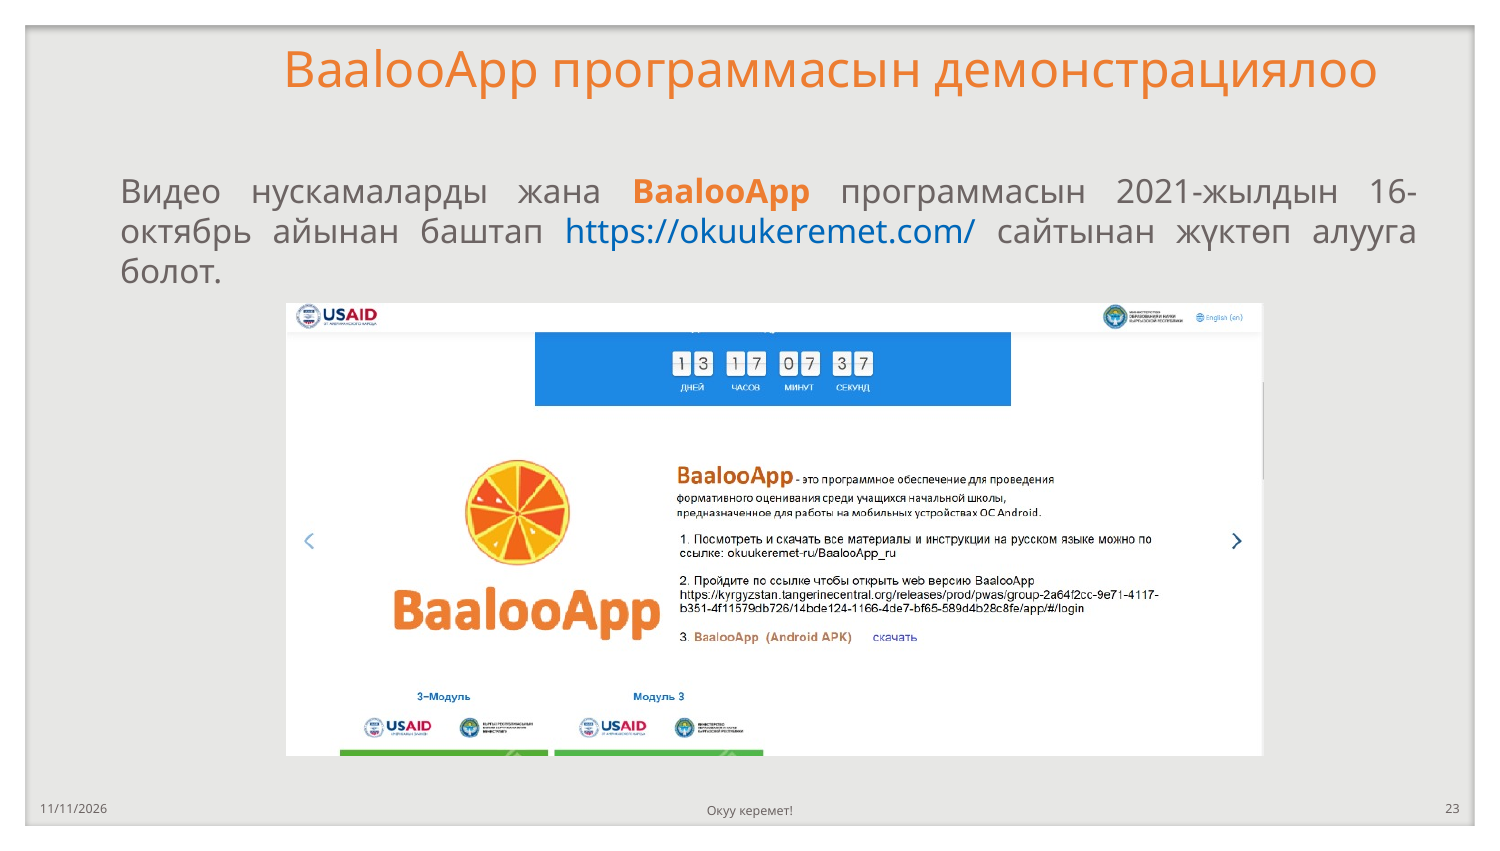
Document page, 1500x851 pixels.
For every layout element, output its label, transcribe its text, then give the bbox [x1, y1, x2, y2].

list Видео нускамаларды жана BaalooApp программасын 2021-жылдын 16-октябрь айынан баштап https://okuukeremet.com/ сайтынан жүктөп алууга болот. [105, 162, 1433, 688]
footer Окуу керемет! [512, 794, 988, 826]
title BaalooApp программасын демонстрациялоо [242, 28, 1500, 105]
slide_number 23 [1125, 794, 1475, 826]
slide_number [24, 794, 375, 826]
picture [285, 303, 1265, 756]
